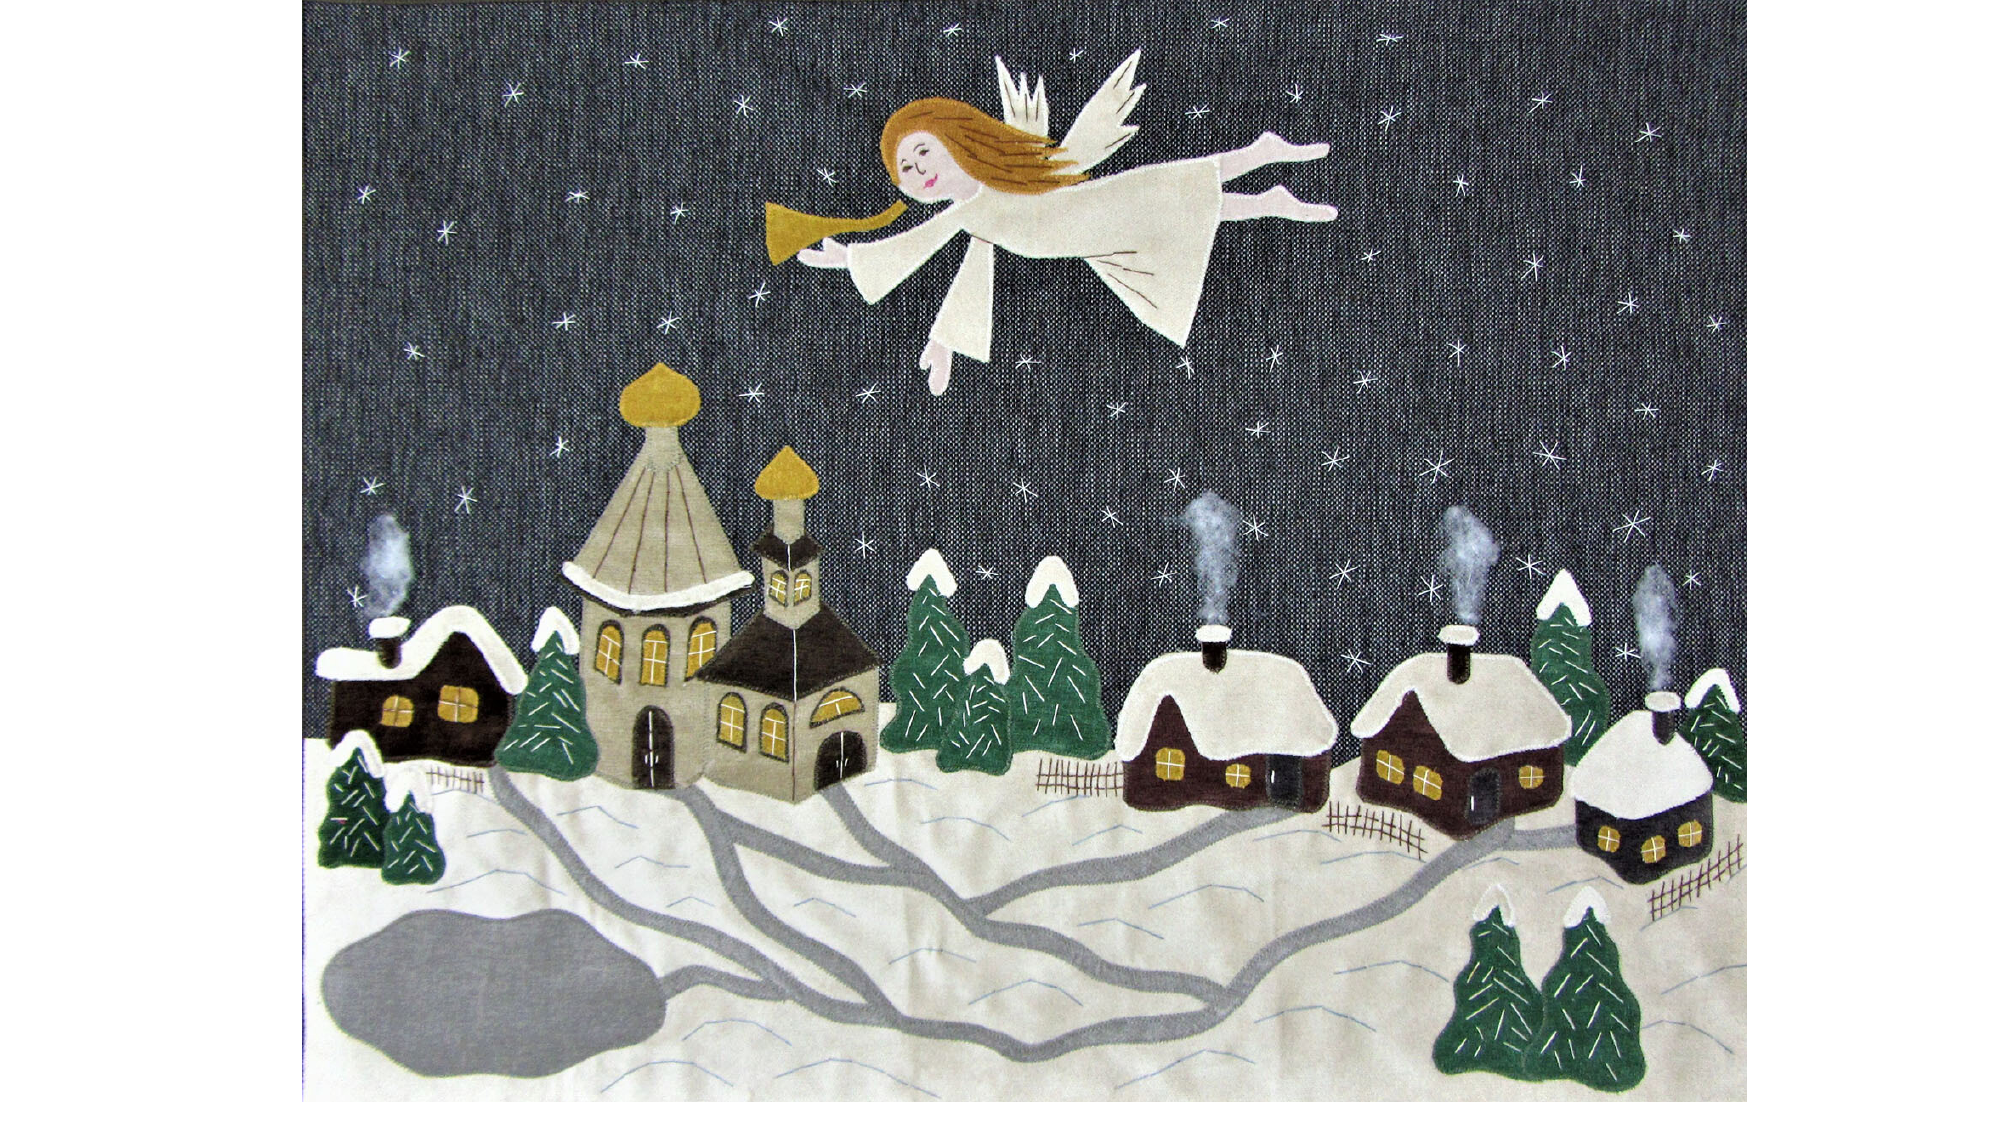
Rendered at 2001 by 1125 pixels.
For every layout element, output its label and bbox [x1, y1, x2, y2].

list [302, 0, 1747, 1102]
